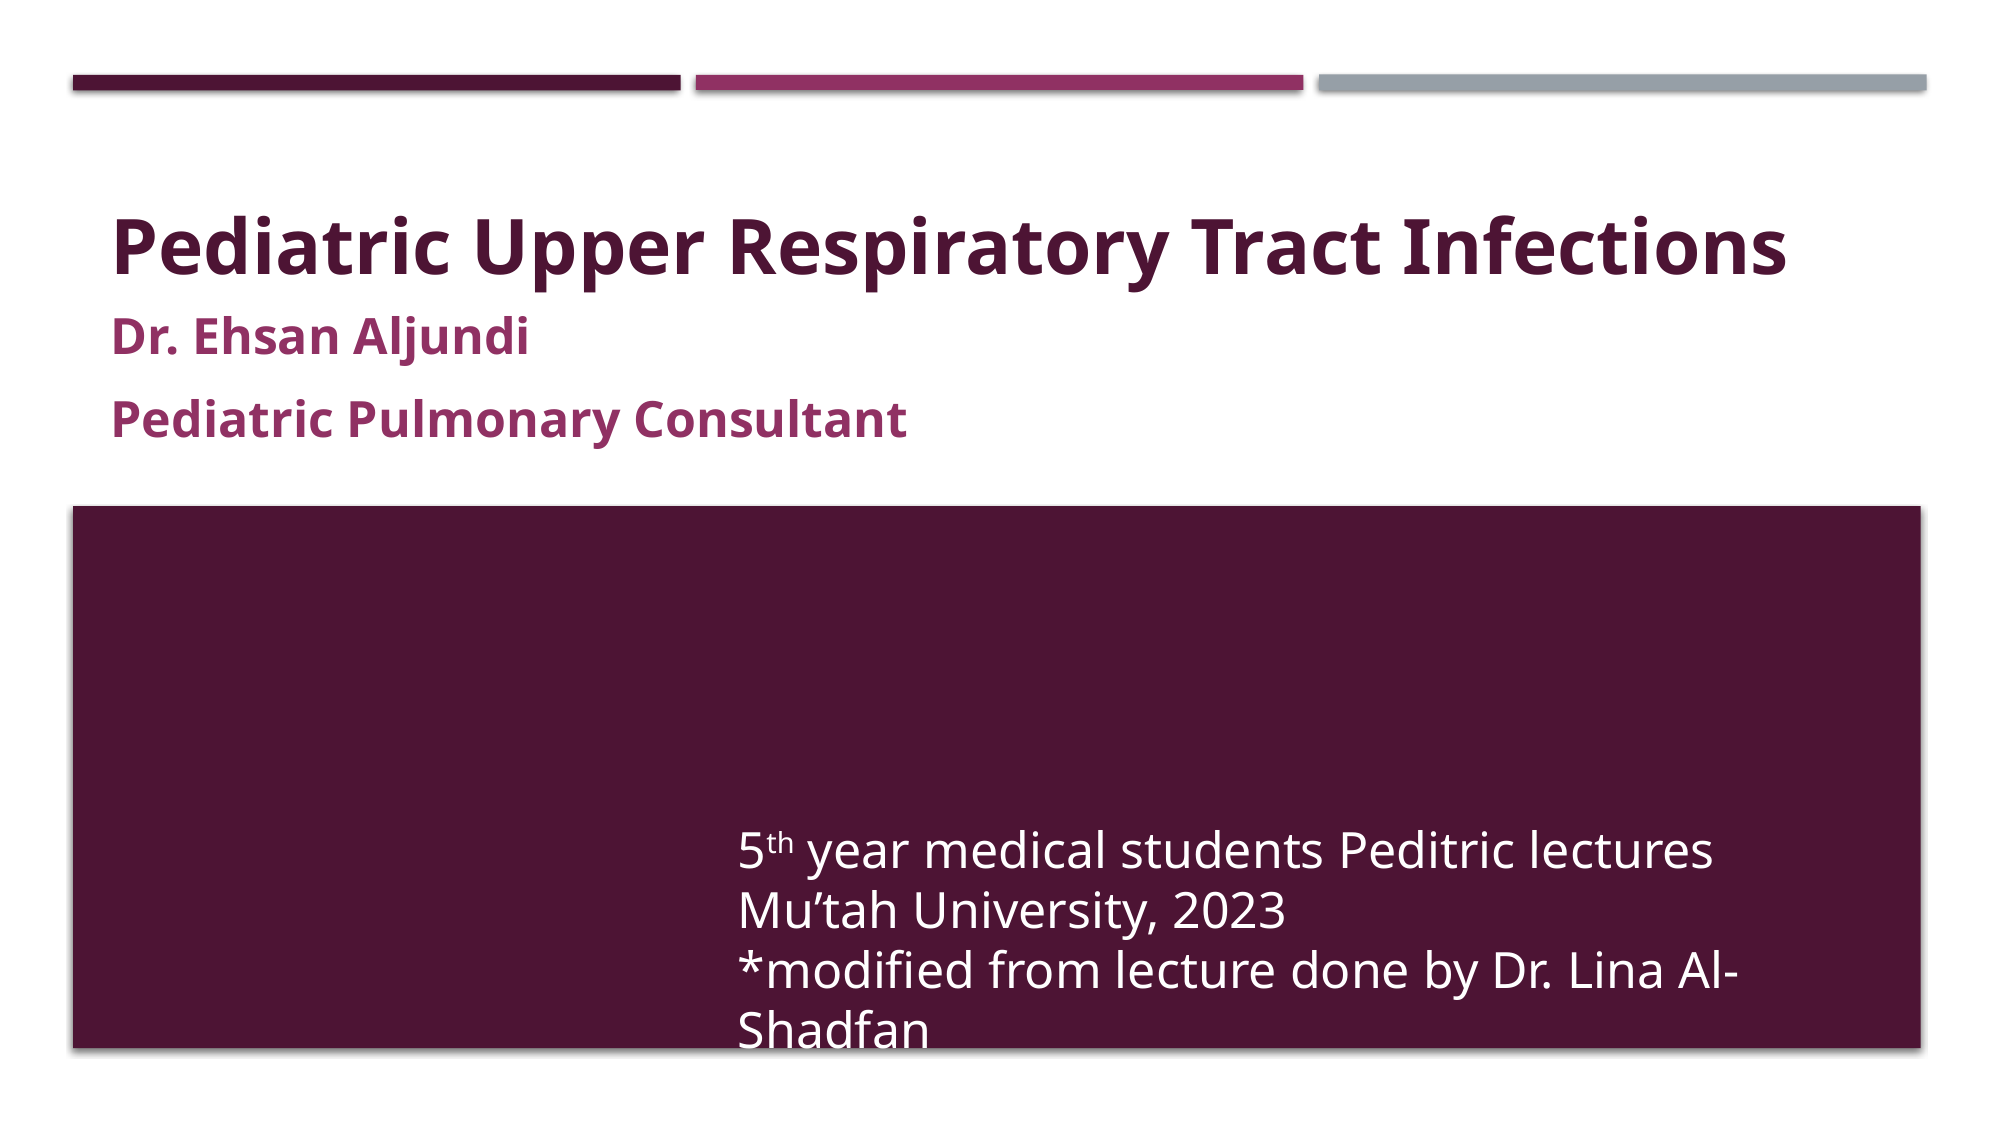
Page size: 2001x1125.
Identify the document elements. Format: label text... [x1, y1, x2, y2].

title Pediatric Upper Respiratory Tract Infections [95, 167, 1899, 297]
subtitle Dr. Ehsan Aljundi Pediatric Pulmonary Consultant [95, 296, 1865, 472]
text_box 5th year medical students Peditric lectures Mu’tah University, 2023 *modified from lecture done by Dr. Lina Al-Shadfan [723, 811, 1865, 1067]
